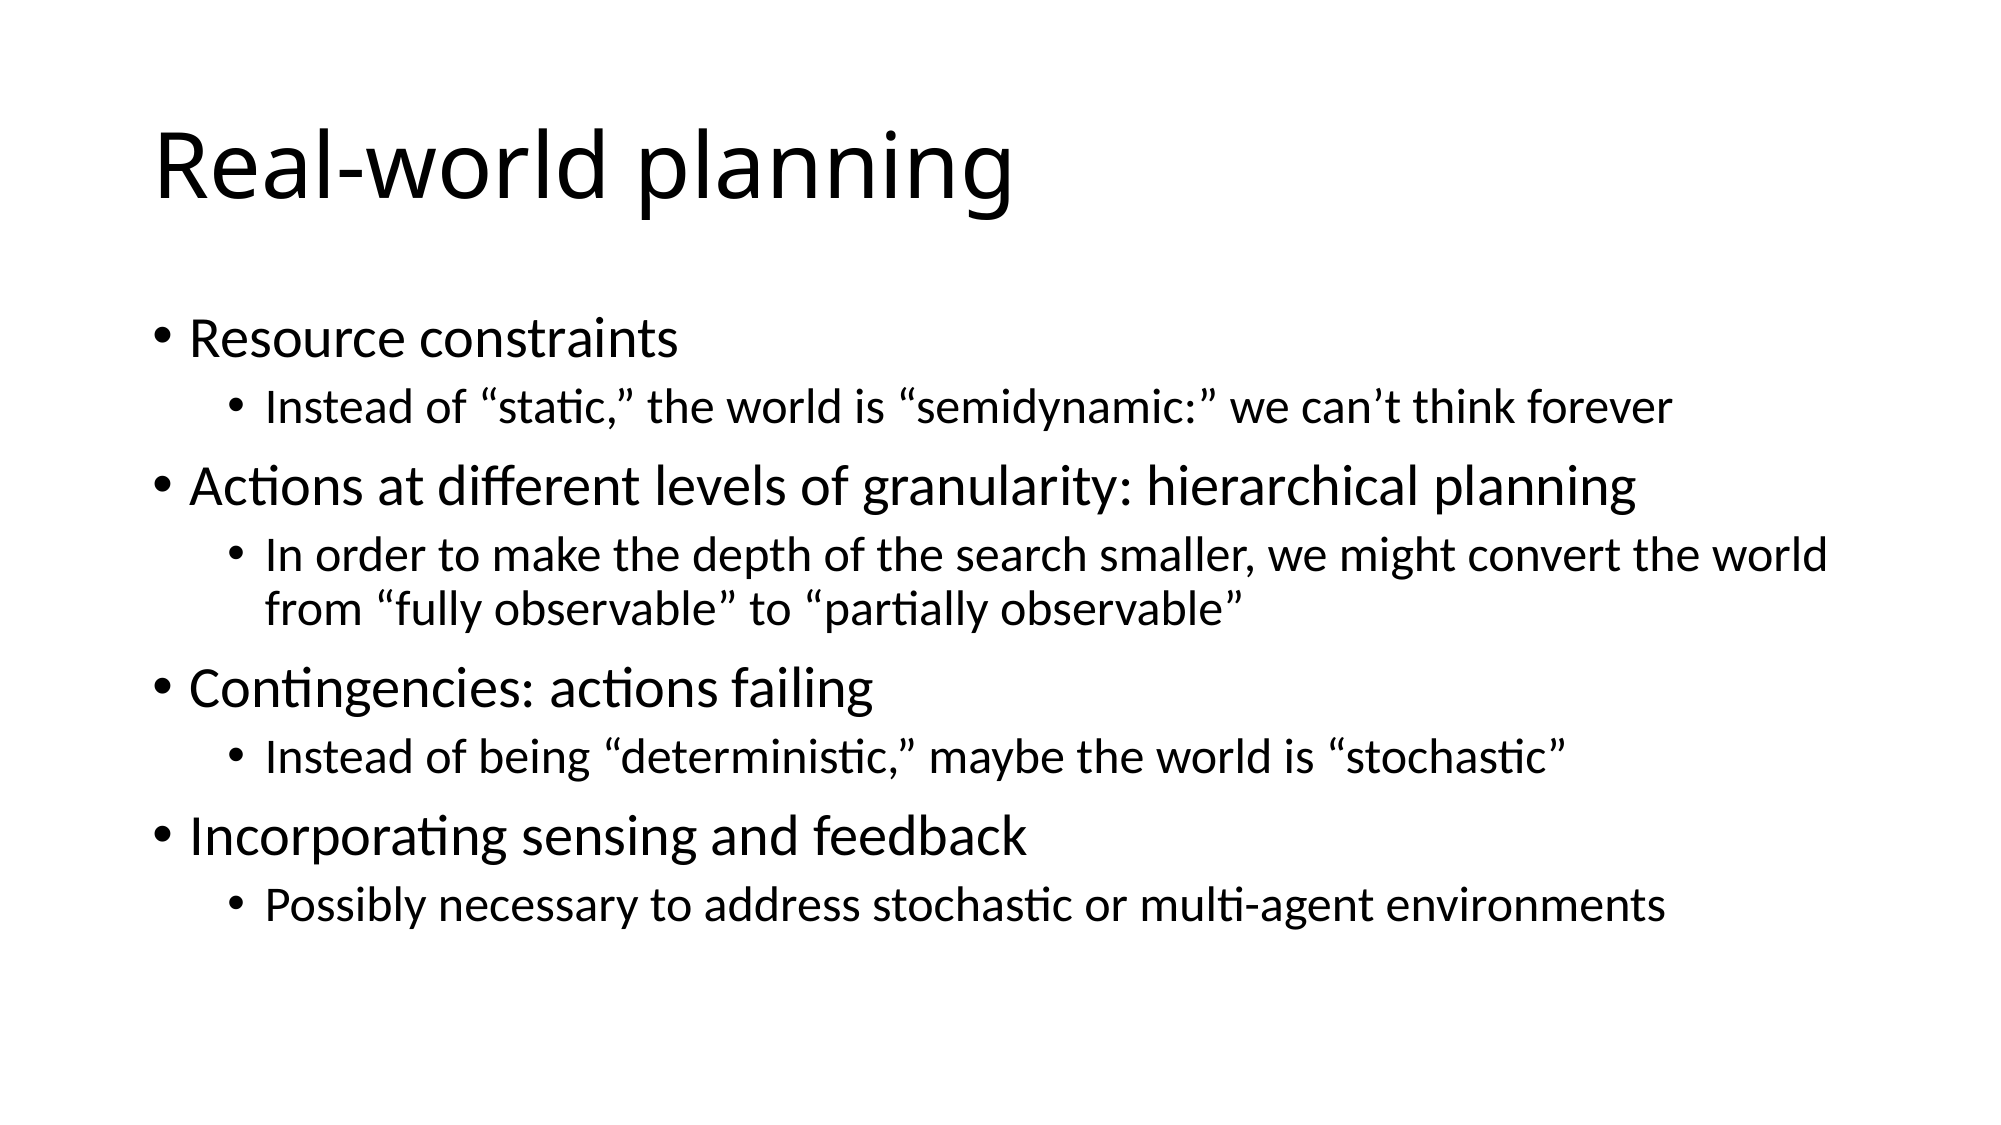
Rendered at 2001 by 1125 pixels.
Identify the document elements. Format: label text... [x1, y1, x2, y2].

title Real-world planning [137, 59, 1863, 278]
list Resource constraints Instead of “static,” the world is “semidynamic:” we can’t think forever Actions at different levels of granularity: hierarchical planning In order to make the depth of the search smaller, we might convert the world from “fully observable” to “partially observable” Contingencies: actions failing Instead of being “deterministic,” maybe the world is “stochastic” Incorporating sensing and feedback Possibly necessary to address stochastic or multi-agent environments [137, 299, 1863, 1014]
